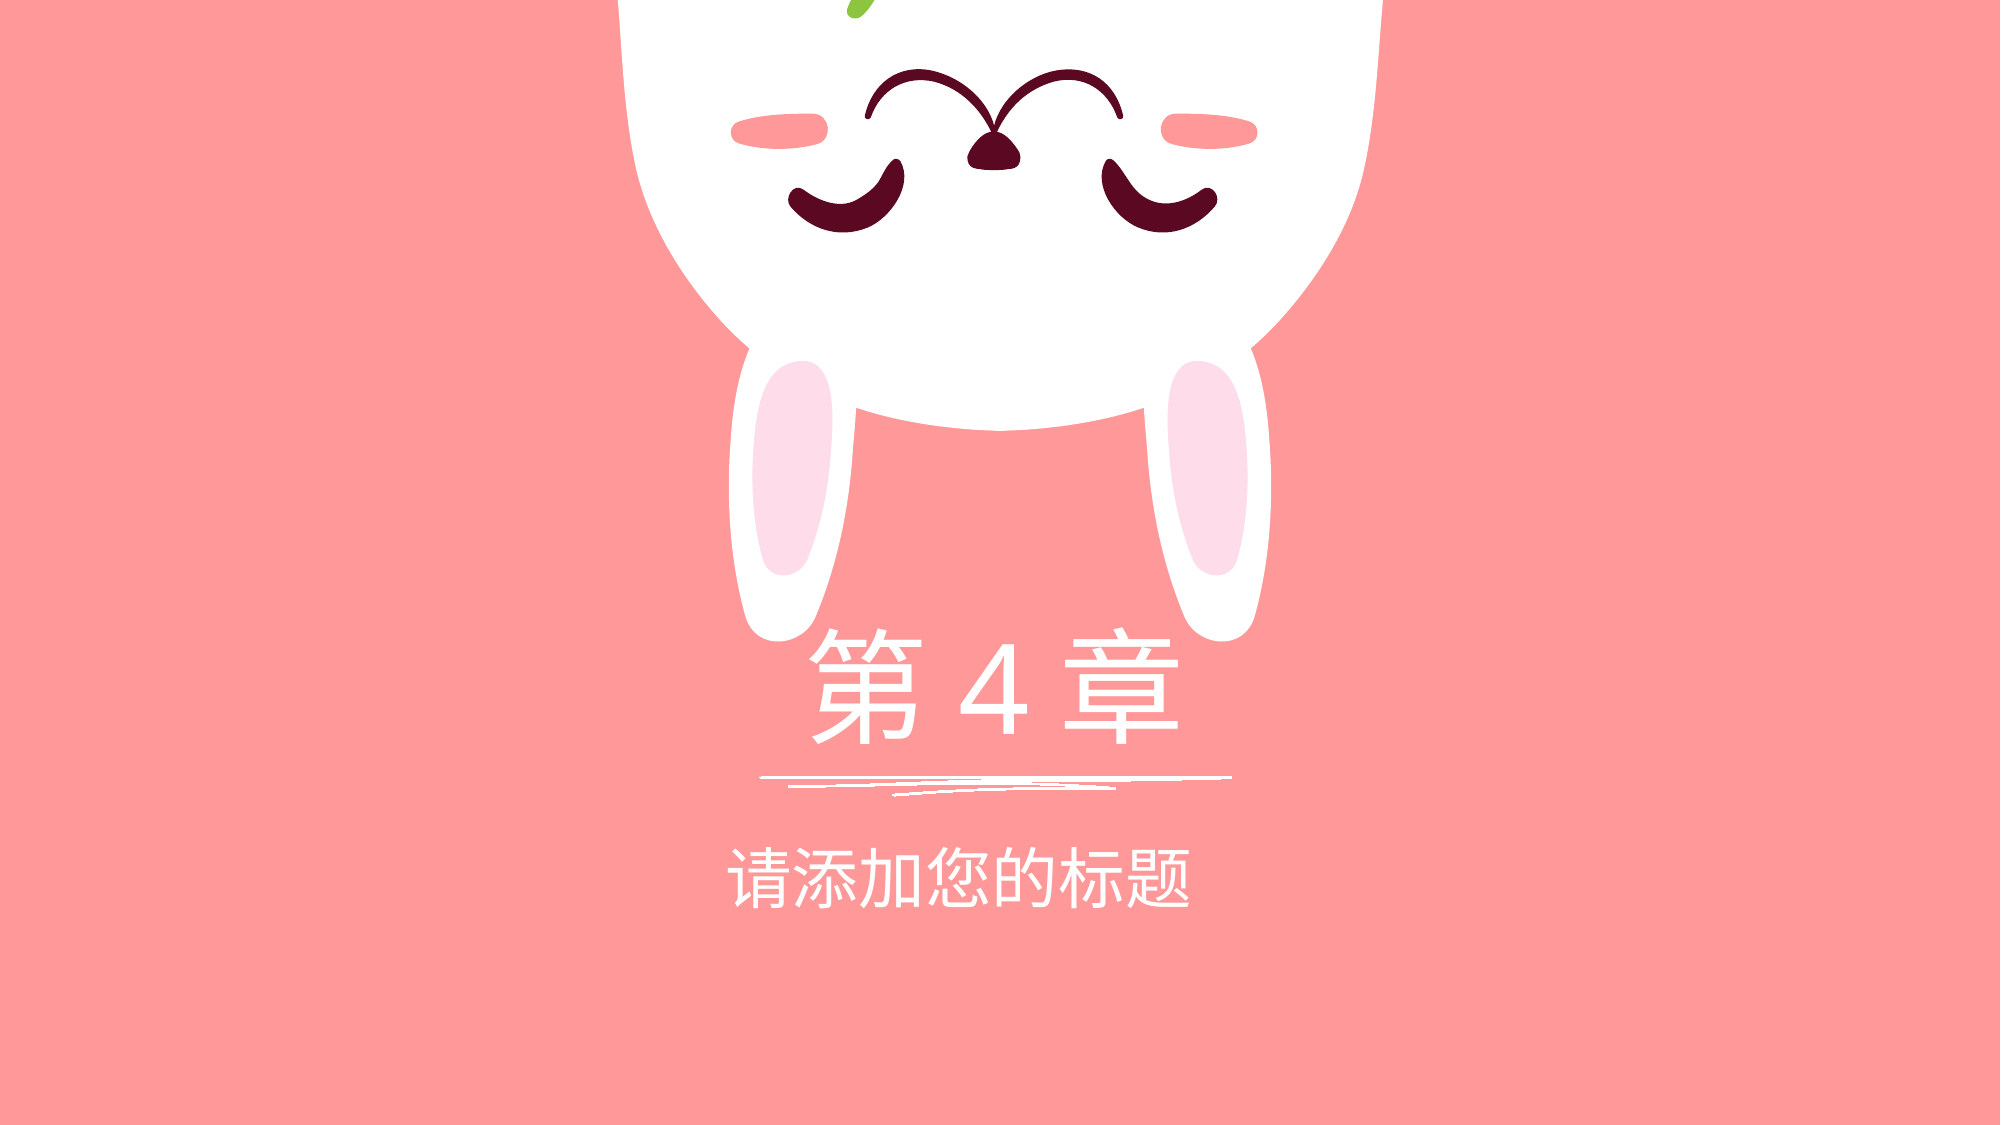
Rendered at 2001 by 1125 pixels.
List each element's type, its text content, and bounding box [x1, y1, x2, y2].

text_box [759, 776, 1232, 797]
text_box 第4章 [741, 654, 1246, 743]
text_box 请添加您的标题 [710, 829, 1290, 925]
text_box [611, 0, 1389, 654]
